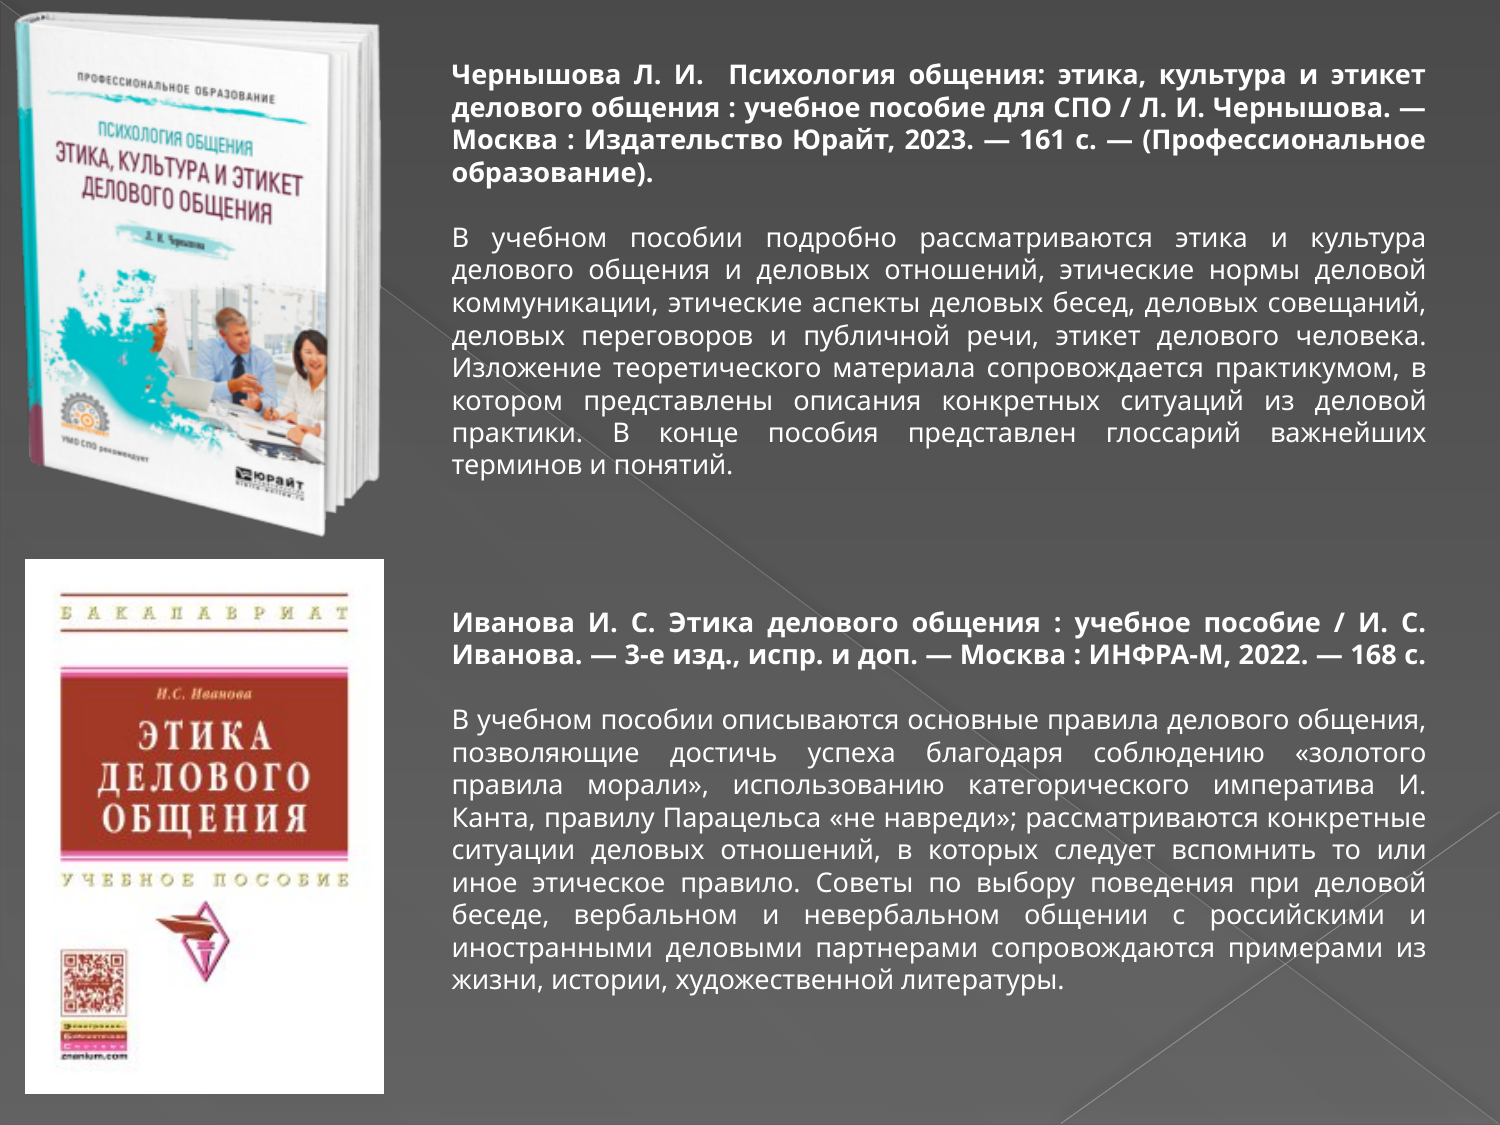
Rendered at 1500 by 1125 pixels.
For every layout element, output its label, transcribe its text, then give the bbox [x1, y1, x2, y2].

picture [0, 0, 396, 1095]
text_box Чернышова Л. И. Психология общения: этика, культура и этикет делового общения : учебное пособие для СПО / Л. И. Чернышова. — Москва : Издательство Юрайт, 2023. — 161 с. — (Профессиональное образование). В учебном пособии подробно рассматриваются этика и культура делового общения и деловых отношений, этические нормы деловой коммуникации, этические аспекты деловых бесед, деловых совещаний, деловых переговоров и публичной речи, этикет делового человека. Изложение теоретического материала сопровождается практикумом, в котором представлены описания конкретных ситуаций из деловой практики. В конце пособия представлен глоссарий важнейших терминов и понятий. [436, 50, 1441, 488]
text_box Иванова И. С. Этика делового общения : учебное пособие / И. С. Иванова. — 3-е изд., испр. и доп. — Москва : ИНФРА-М, 2022. — 168 с. В учебном пособии описываются основные правила делового общения, позволяющие достичь успеха благодаря соблюдению «золотого правила морали», использованию категорического императива И. Канта, правилу Парацельса «не навреди»; рассматриваются конкретные ситуации деловых отношений, в которых следует вспомнить то или иное этическое правило. Советы по выбору поведения при деловой беседе, вербальном и невербальном общении с российскими и иностранными деловыми партнерами сопровождаются примерами из жизни, истории, художественной литературы. [436, 597, 1441, 1003]
